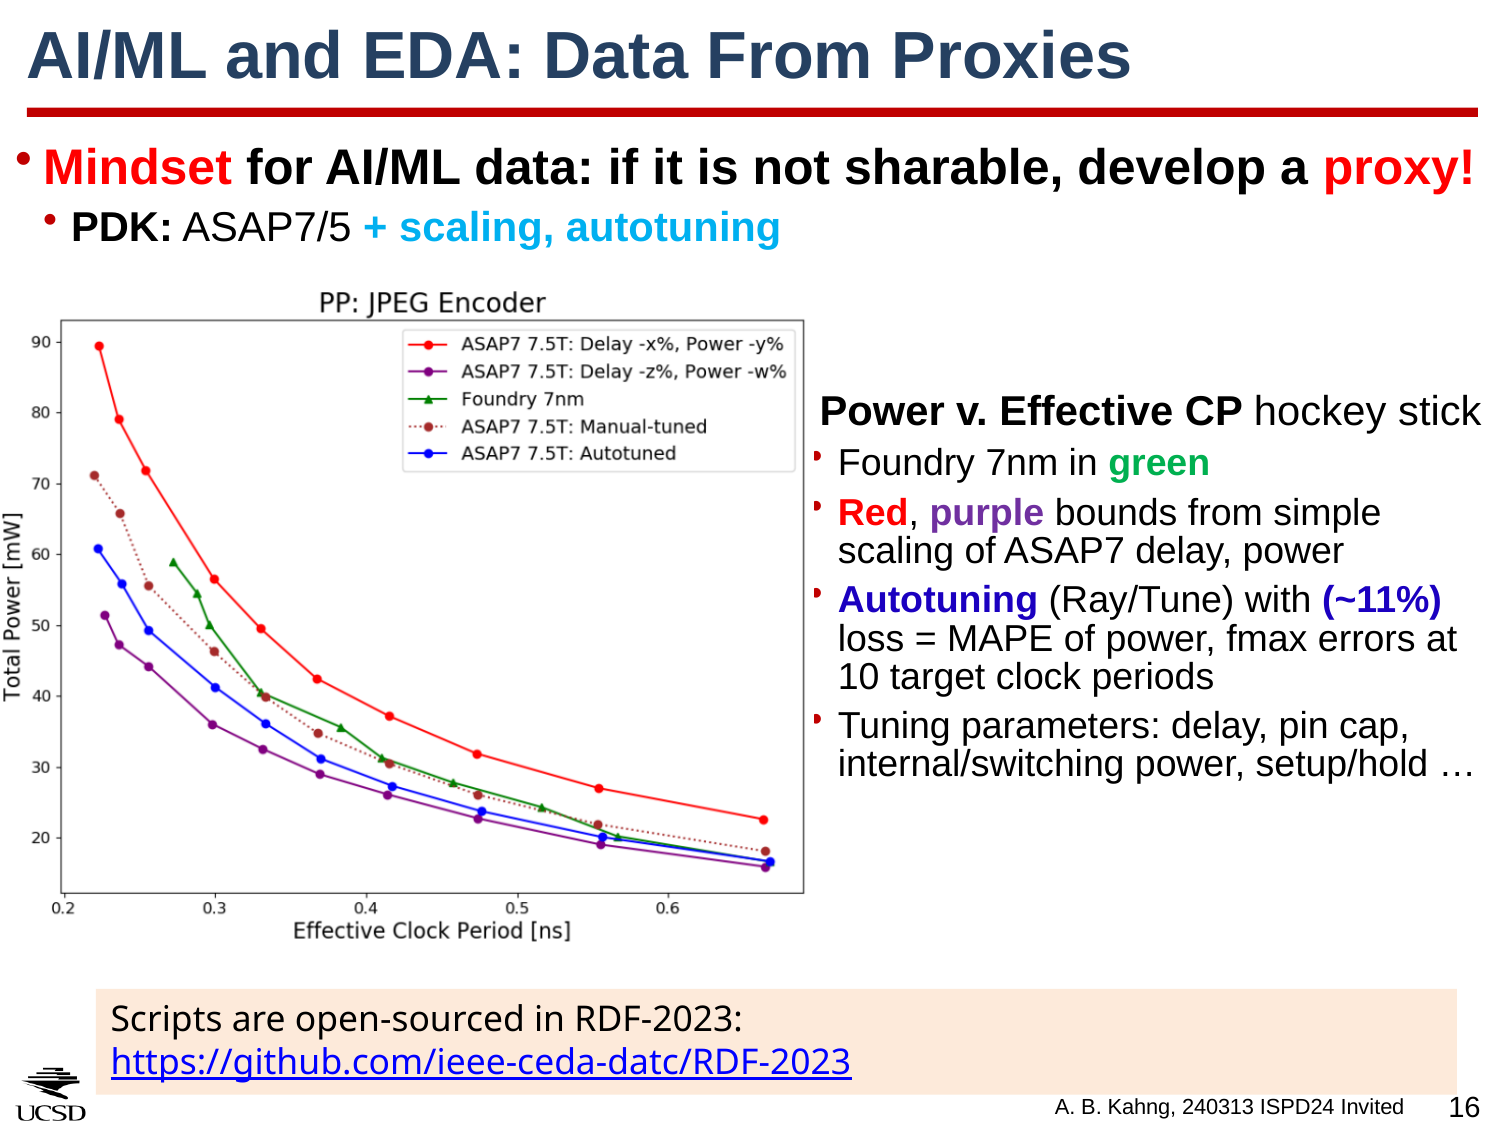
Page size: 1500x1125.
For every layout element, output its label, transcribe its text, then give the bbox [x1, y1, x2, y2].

picture [12, 1063, 88, 1125]
text_box Power v. Effective CP hockey stick Foundry 7nm in green Red, purple bounds from simple scaling of ASAP7 delay, power Autotuning (Ray/Tune) with (~11%) loss = MAPE of power, fmax errors at 10 target clock periods Tuning parameters: delay, pin cap, internal/switching power, setup/hold … [819, 383, 1500, 623]
title AI/ML and EDA: Data From Proxies [11, 8, 1464, 107]
text_box Scripts are open-sourced in RDF-2023: https://github.com/ieee-ceda-datc/RDF-2023 [95, 988, 1457, 1095]
picture [0, 287, 814, 951]
list Mindset for AI/ML data: if it is not sharable, develop a proxy! PDK: ASAP7/5 + scaling, autotuning [0, 135, 1500, 376]
